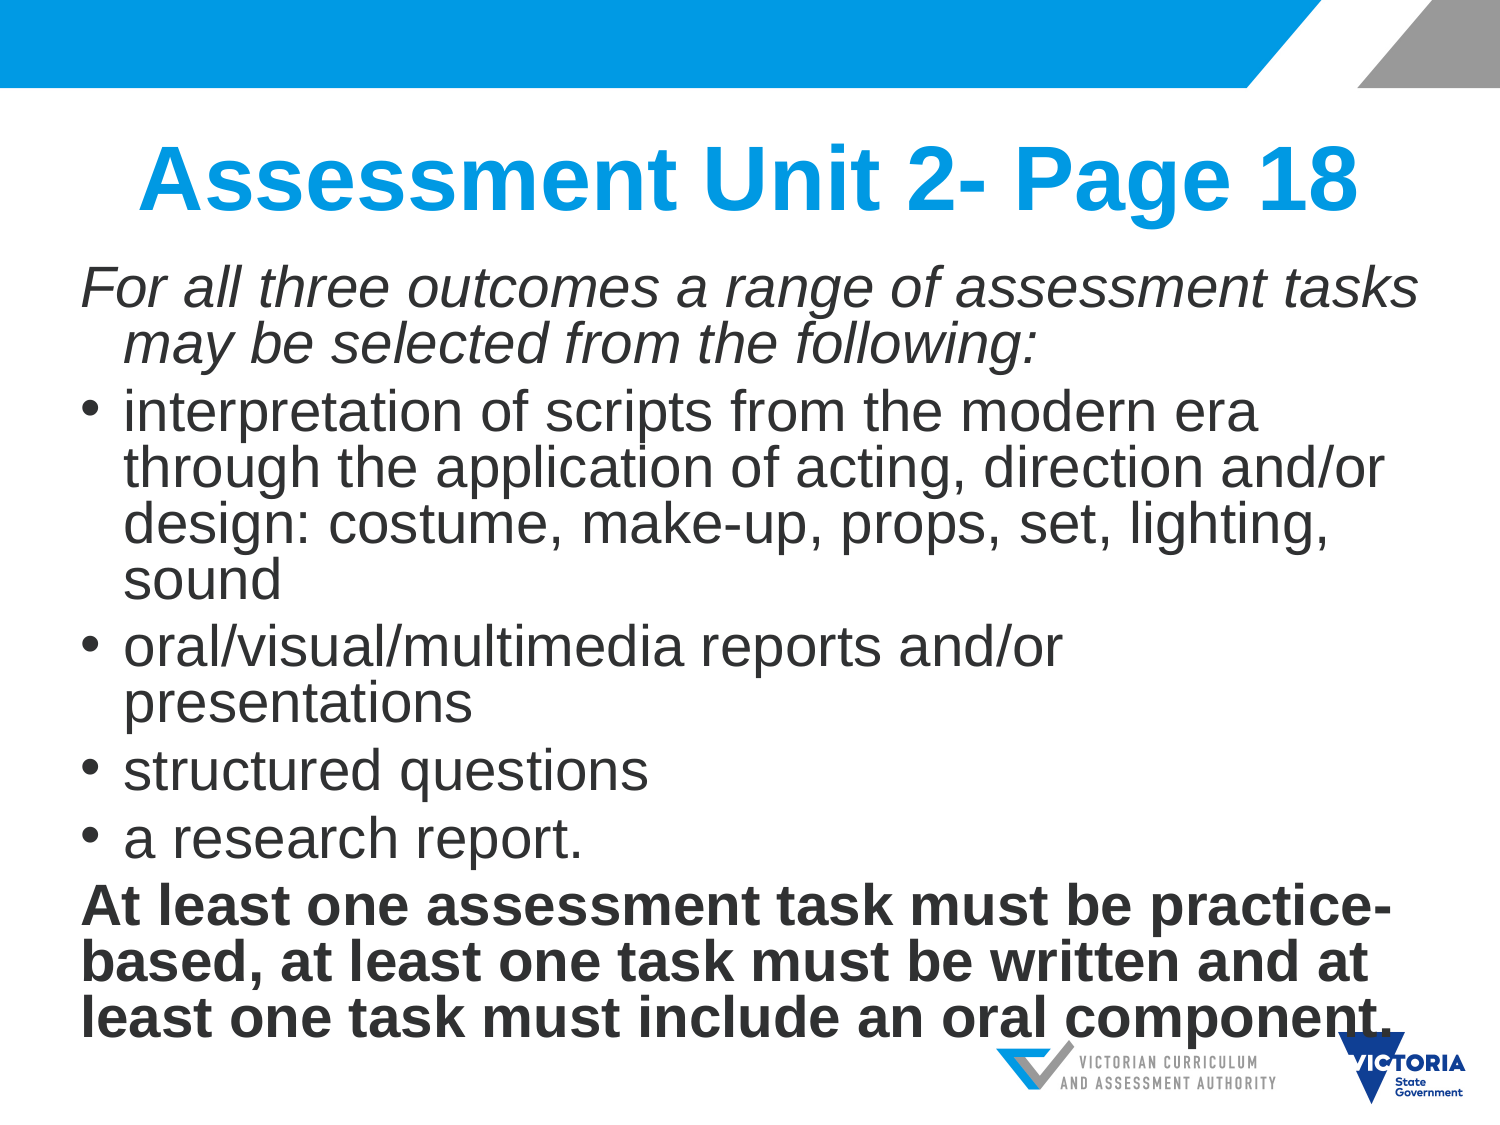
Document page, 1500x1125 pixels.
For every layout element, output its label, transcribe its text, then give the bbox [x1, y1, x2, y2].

list For all three outcomes a range of assessment tasks may be selected from the following: interpretation of scripts from the modern era through the application of acting, direction and/or design: costume, make-up, props, set, lighting, sound oral/visual/multimedia reports and/or presentations structured questions a research report. At least one assessment task must be practice-based, at least one task must be written and at least one task must include an oral component. [64, 255, 1447, 953]
title Assessment Unit 2- Page 18 [112, 101, 1388, 246]
picture [0, 0, 1500, 1125]
